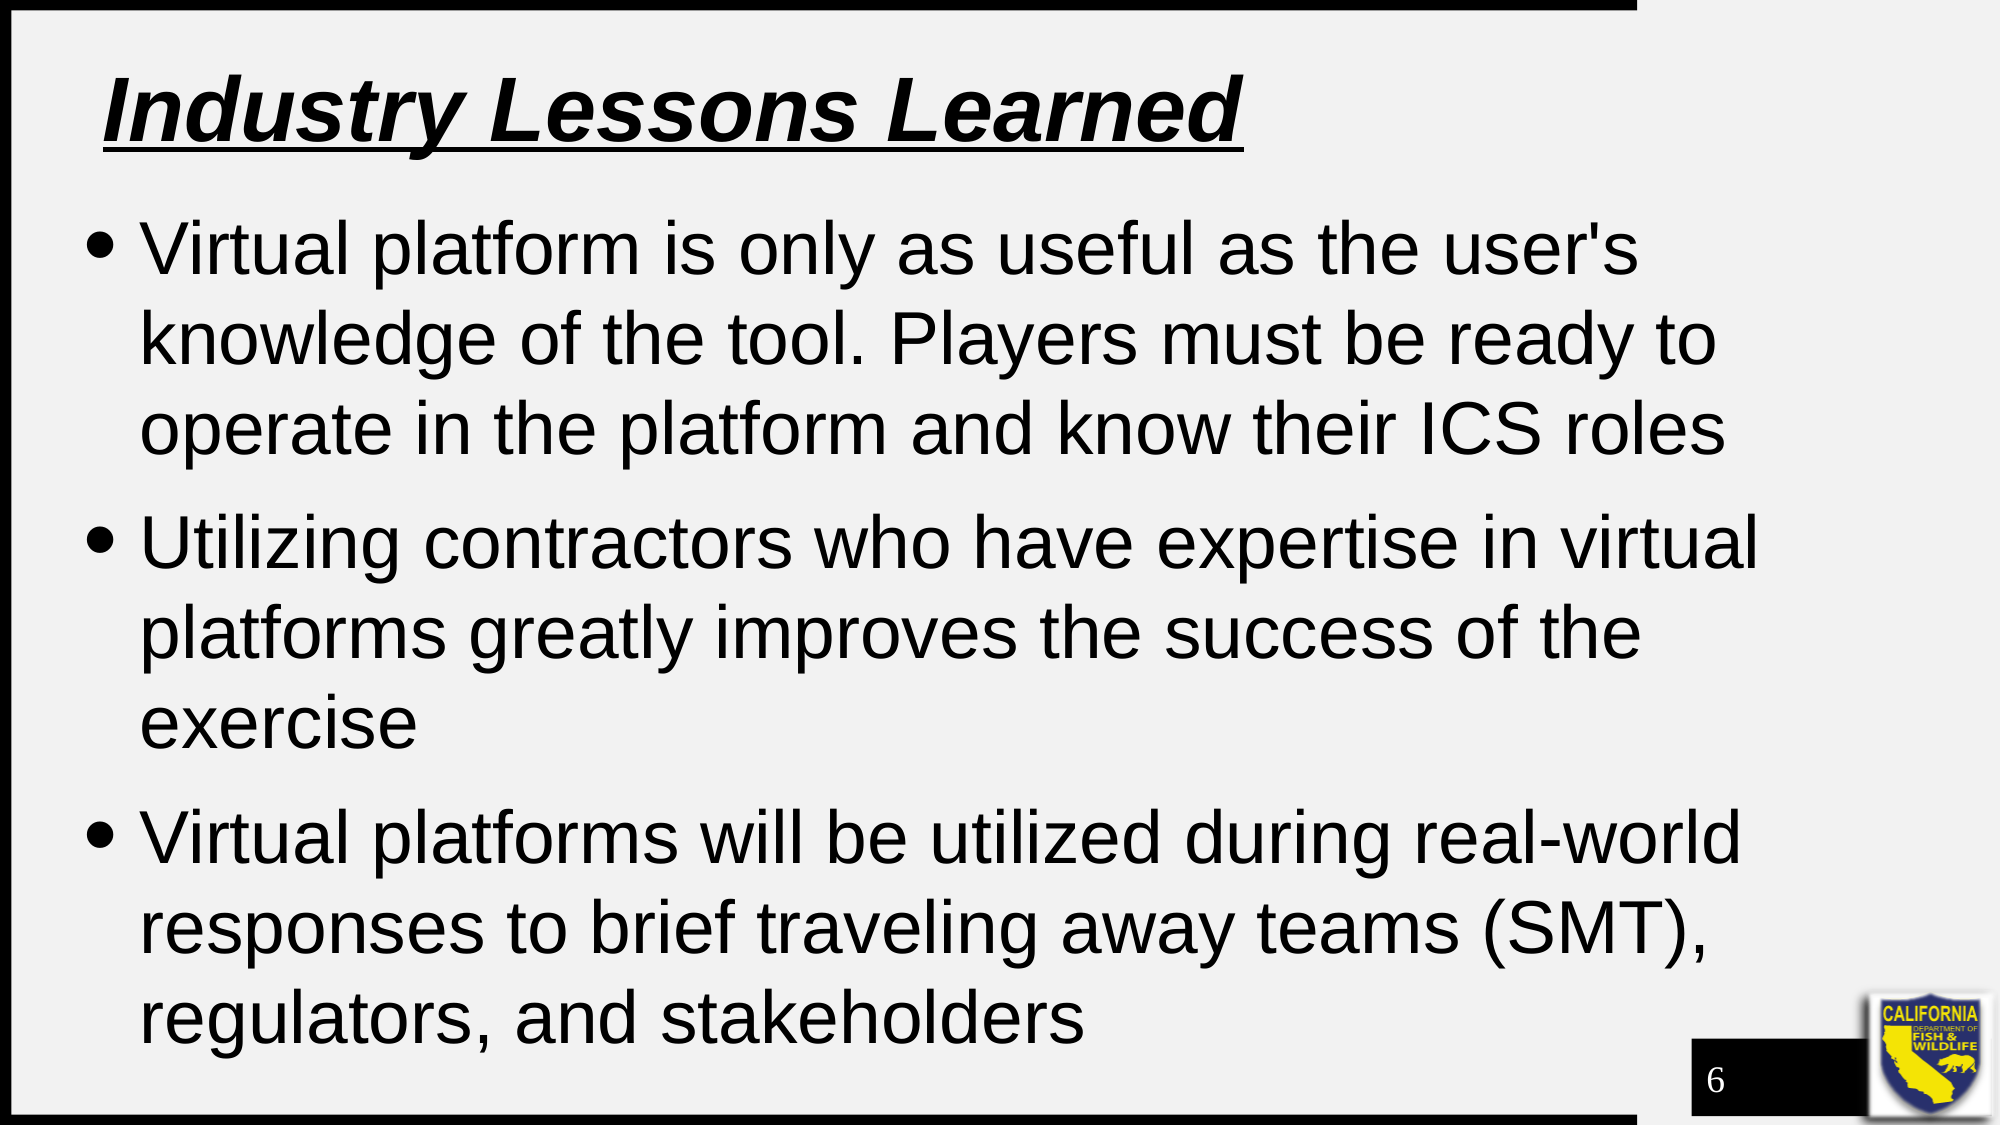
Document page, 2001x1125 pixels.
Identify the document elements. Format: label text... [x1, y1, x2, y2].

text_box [1691, 978, 2000, 1125]
text_box Industry Lessons Learned [61, 40, 2000, 171]
text_box Virtual platform is only as useful as the user's knowledge of the tool. Players must be ready to operate in the platform and know their ICS roles Utilizing contractors who have expertise in virtual platforms greatly improves the success of the exercise Virtual platforms will be utilized during real-world responses to brief traveling away teams (SMT), regulators, and stakeholders [42, 191, 1836, 1067]
